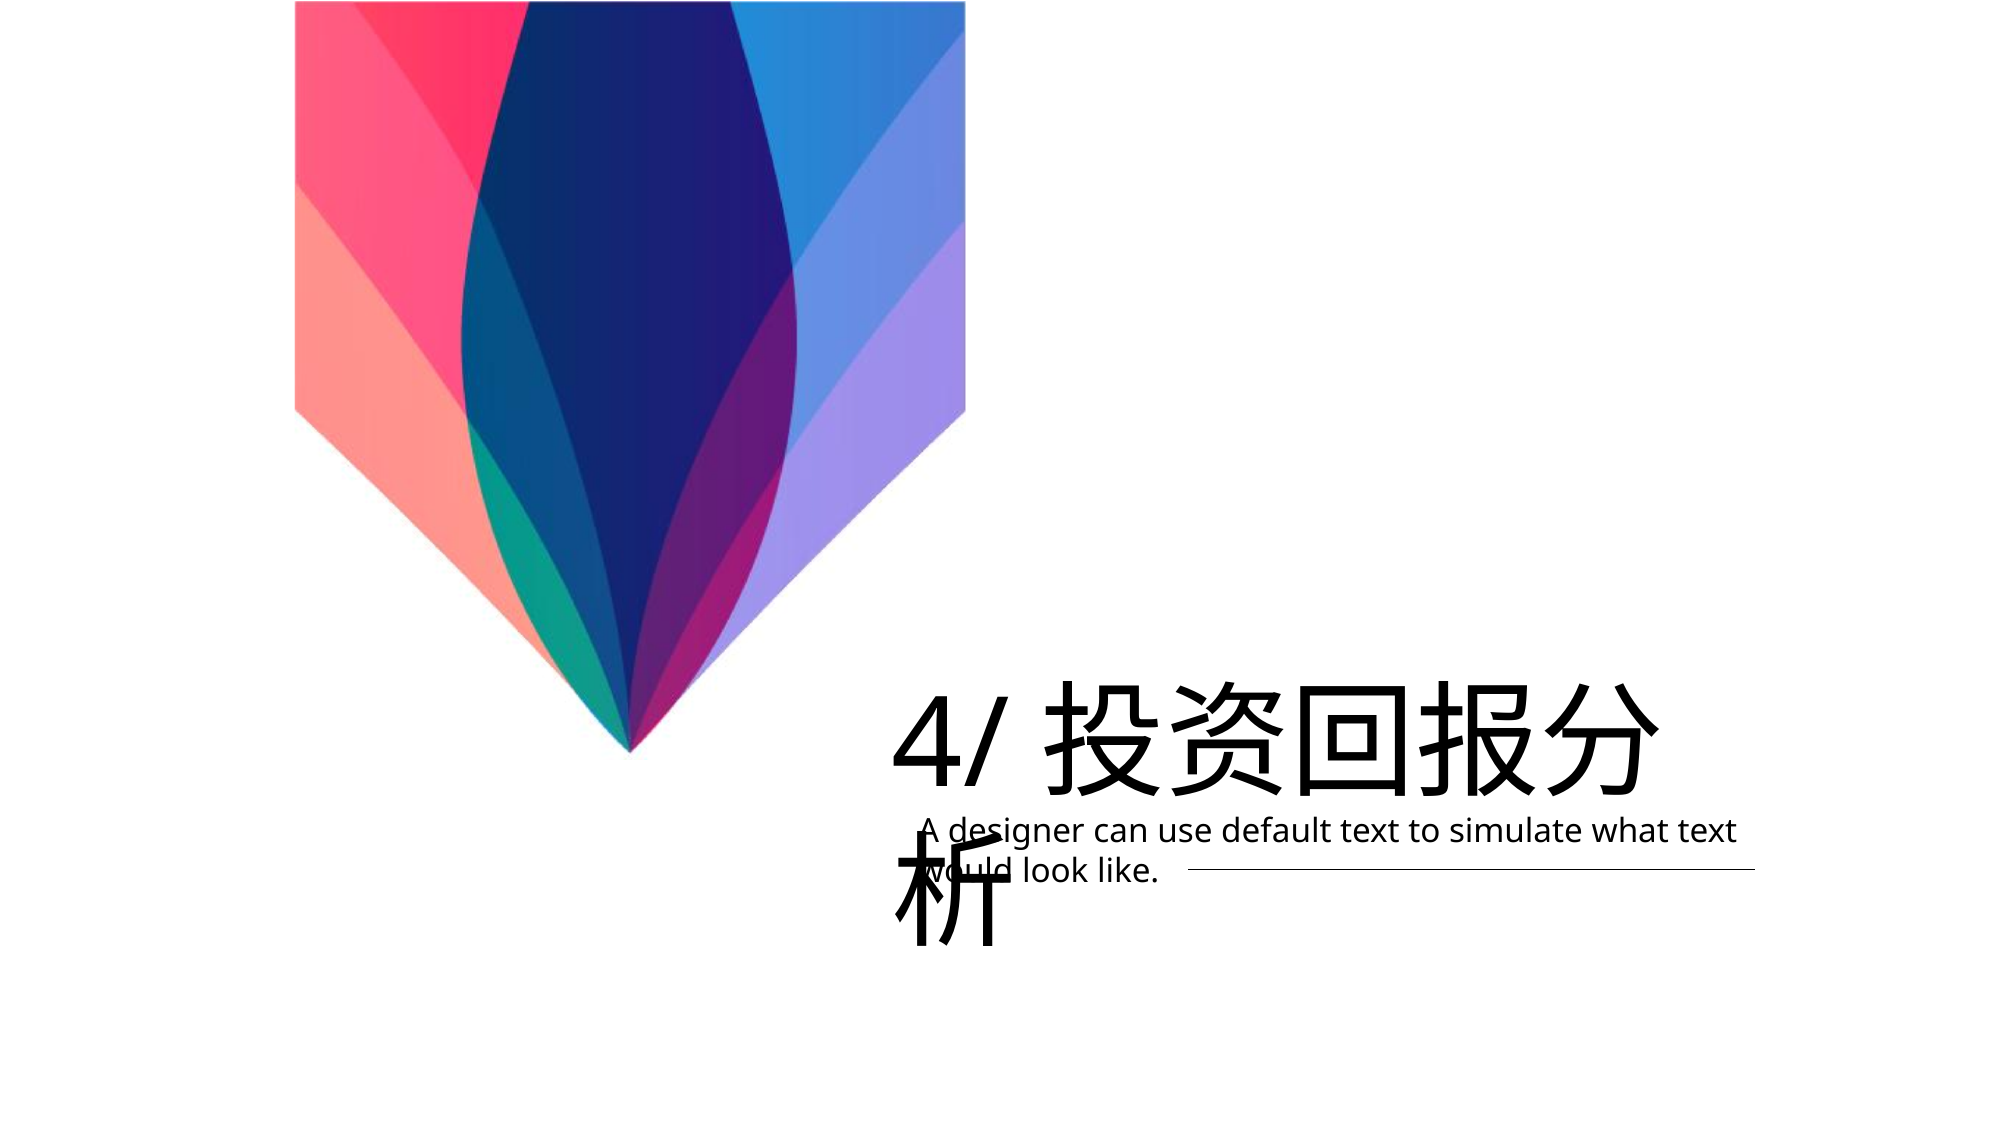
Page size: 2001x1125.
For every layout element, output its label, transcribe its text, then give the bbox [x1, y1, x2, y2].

text_box 4/投资回报分析 [877, 654, 1803, 969]
picture [250, 1, 1010, 760]
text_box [903, 801, 1796, 898]
